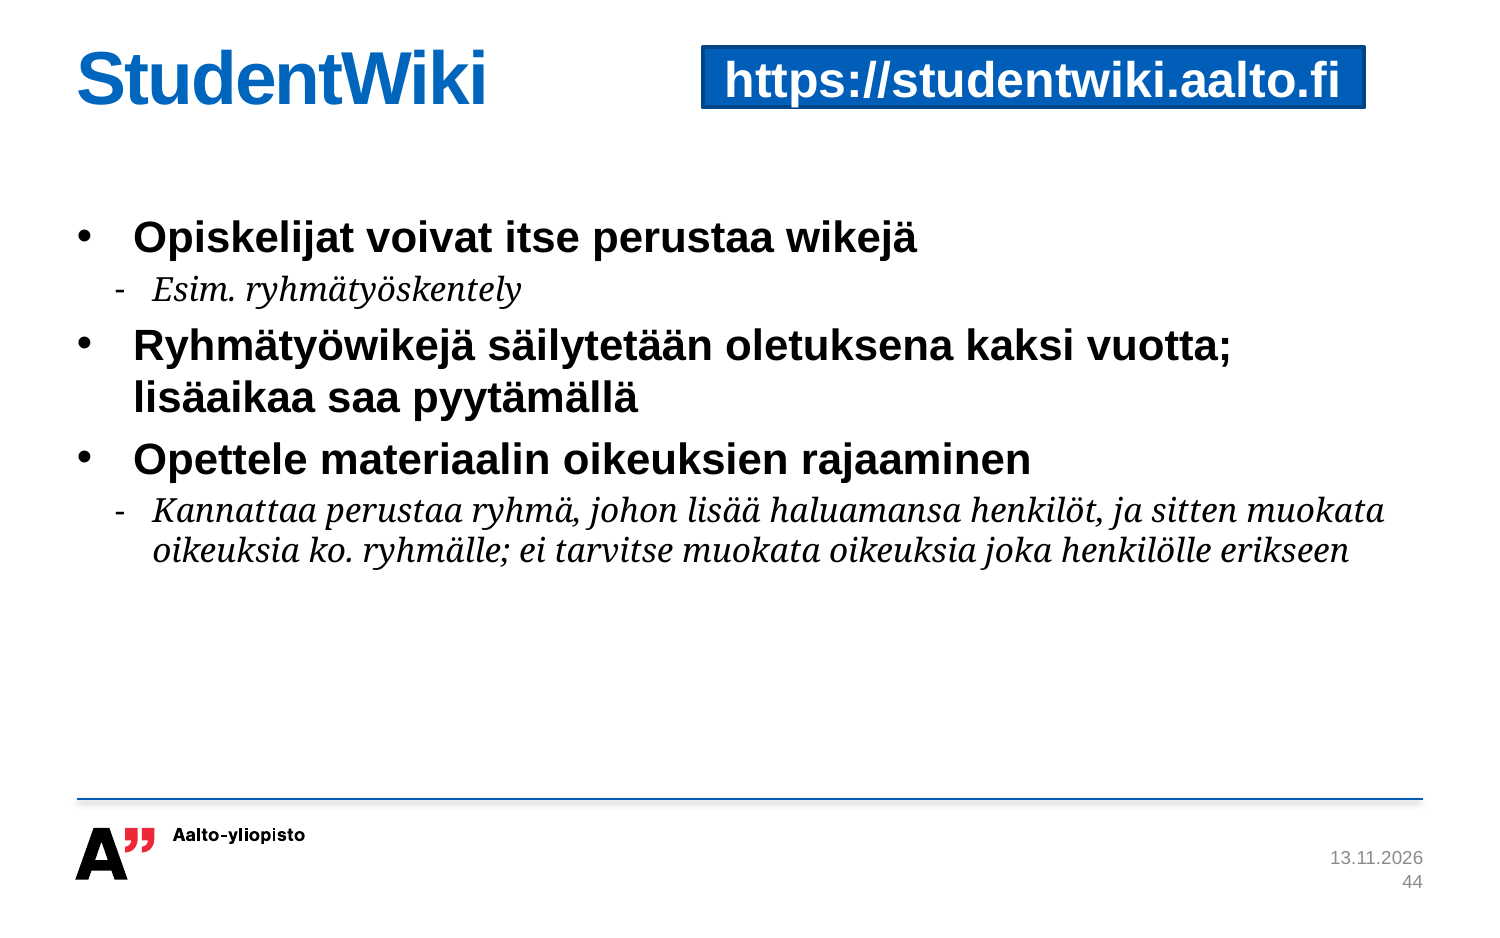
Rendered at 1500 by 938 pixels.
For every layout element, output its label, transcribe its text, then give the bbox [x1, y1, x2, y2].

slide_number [829, 844, 1424, 870]
text_box https://studentwiki.aalto.fi [701, 45, 1366, 109]
list Opiskelijat voivat itse perustaa wikejä Esim. ryhmätyöskentely Ryhmätyöwikejä säilytetään oletuksena kaksi vuotta; lisäaikaa saa pyytämällä Opettele materiaalin oikeuksien rajaaminen Kannattaa perustaa ryhmä, johon lisää haluamansa henkilöt, ja sitten muokata oikeuksia ko. ryhmälle; ei tarvitse muokata oikeuksia joka henkilölle erikseen [76, 208, 1424, 755]
title StudentWiki [76, 43, 1424, 207]
slide_number 44 [829, 870, 1424, 893]
